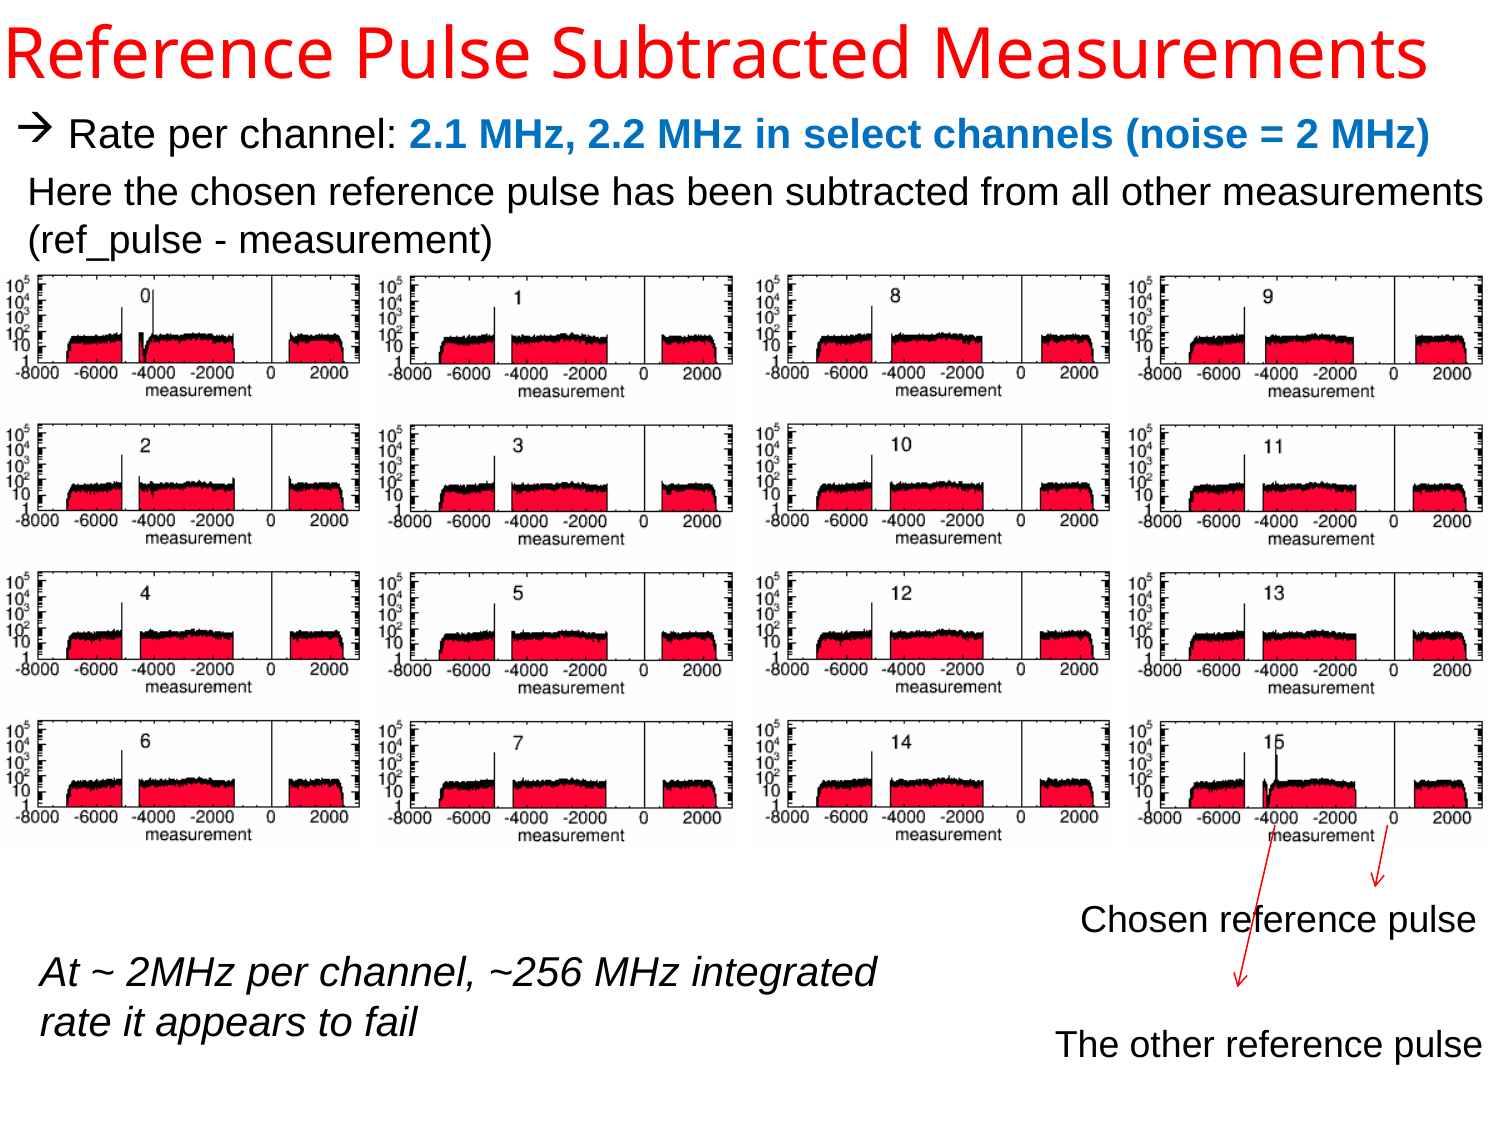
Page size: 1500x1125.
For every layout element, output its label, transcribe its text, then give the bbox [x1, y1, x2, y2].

text_box Chosen reference pulse [1279, 887, 1492, 948]
text_box Chosen reference pulse [1065, 887, 1232, 948]
text_box Here the chosen reference pulse has been subtracted from all other measurements (ref_pulse - measurement) [12, 158, 1500, 269]
text_box Rate per channel: 2.1 MHz, 2.2 MHz in select channels (noise = 2 MHz) [0, 99, 1500, 165]
text_box At ~ 2MHz per channel, ~256 MHz integrated rate it appears to fail [24, 937, 975, 1053]
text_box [0, 272, 738, 851]
text_box Reference Pulse Subtracted Measurements [0, 0, 1500, 99]
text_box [749, 272, 1488, 851]
text_box The other reference pulse [1040, 1012, 1499, 1073]
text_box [1237, 824, 1276, 988]
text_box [1374, 824, 1388, 888]
